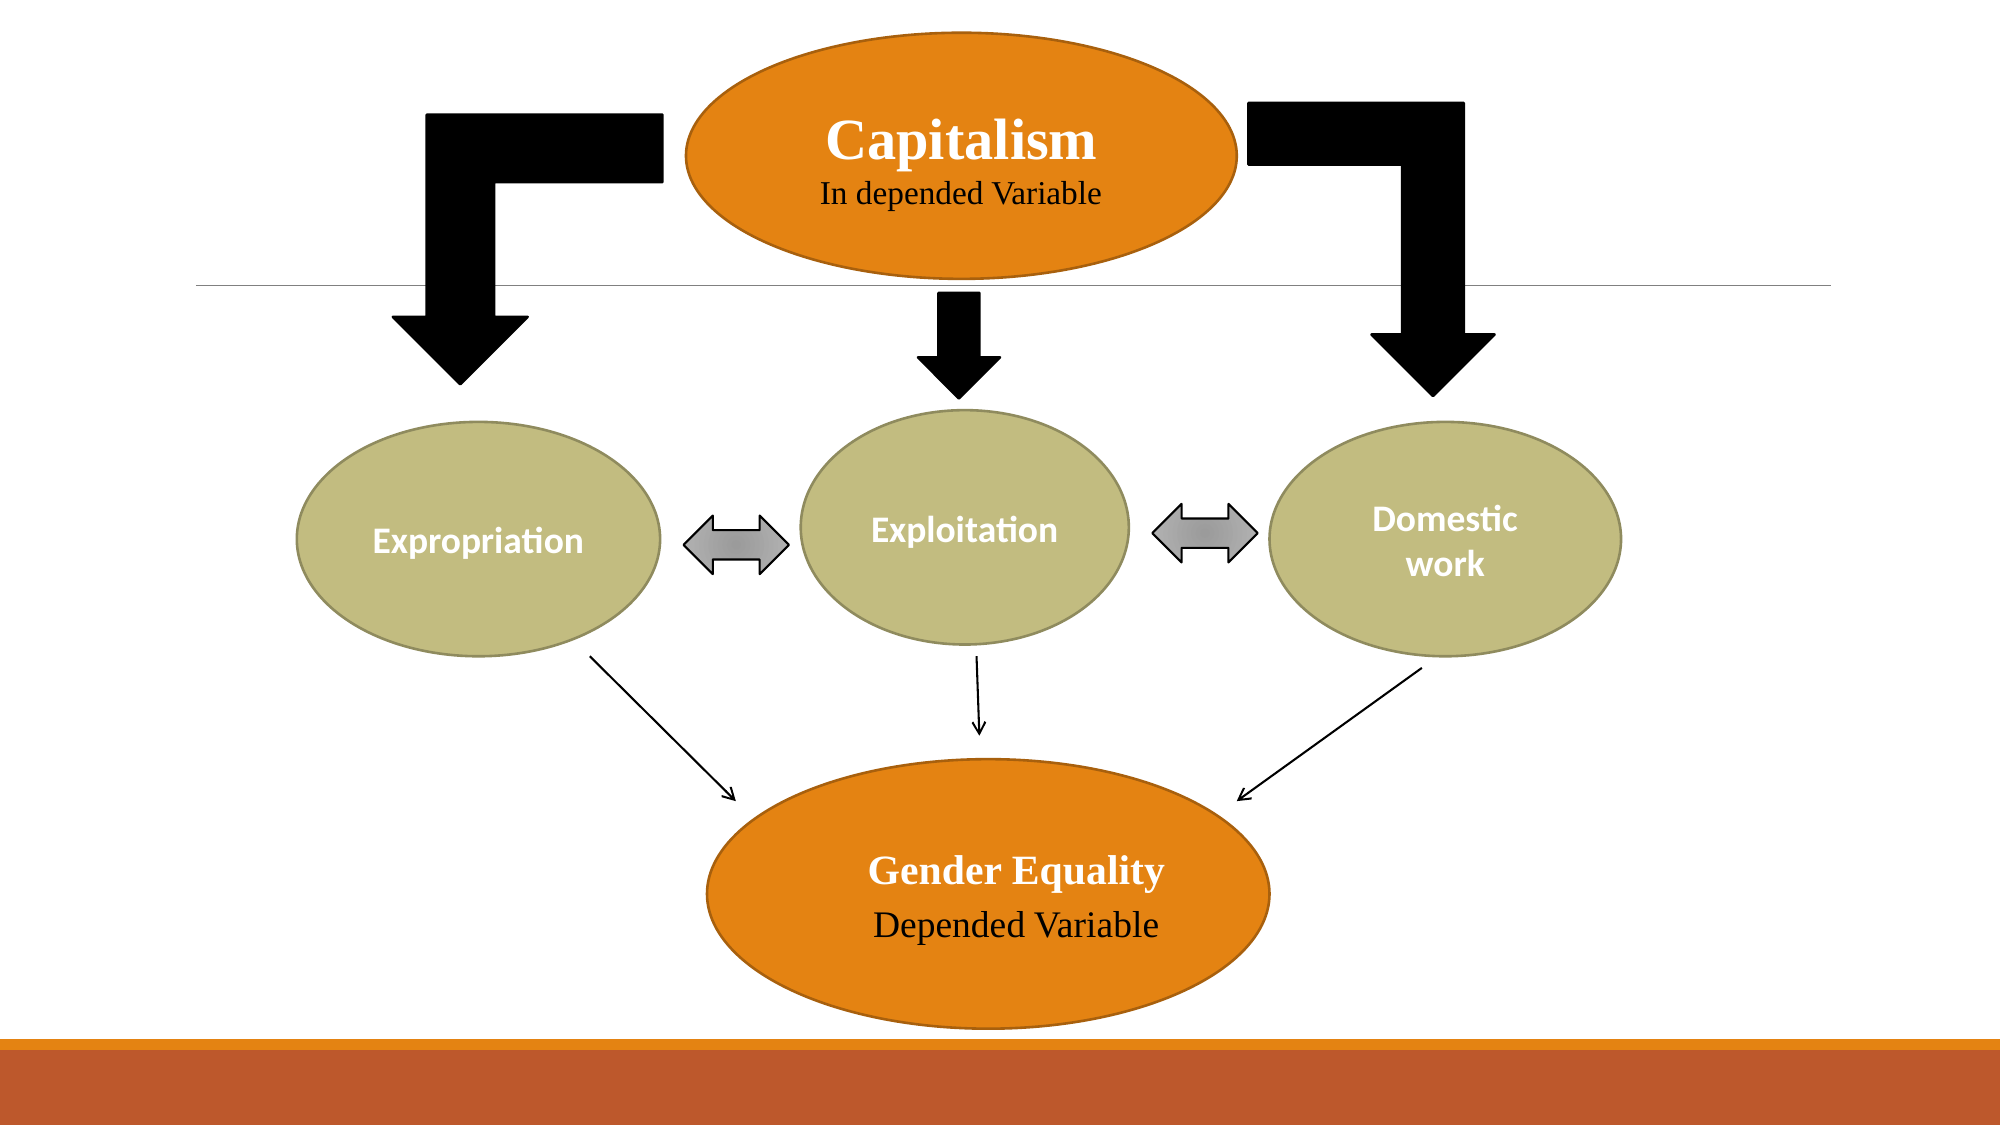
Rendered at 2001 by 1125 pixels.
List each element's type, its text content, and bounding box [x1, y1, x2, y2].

text_box [1247, 101, 1496, 397]
text_box [1151, 502, 1259, 564]
text_box [682, 514, 790, 576]
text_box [975, 655, 980, 737]
text_box [916, 291, 1002, 400]
text_box Expropriation [295, 420, 662, 658]
text_box Domestic work [1268, 420, 1623, 658]
text_box Capitalism In depended Variable [684, 31, 1239, 281]
text_box [391, 113, 664, 386]
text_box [589, 655, 737, 802]
text_box Gender Equality Depended Variable [705, 757, 1271, 1030]
text_box Exploitation [799, 408, 1131, 646]
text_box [1236, 667, 1423, 802]
